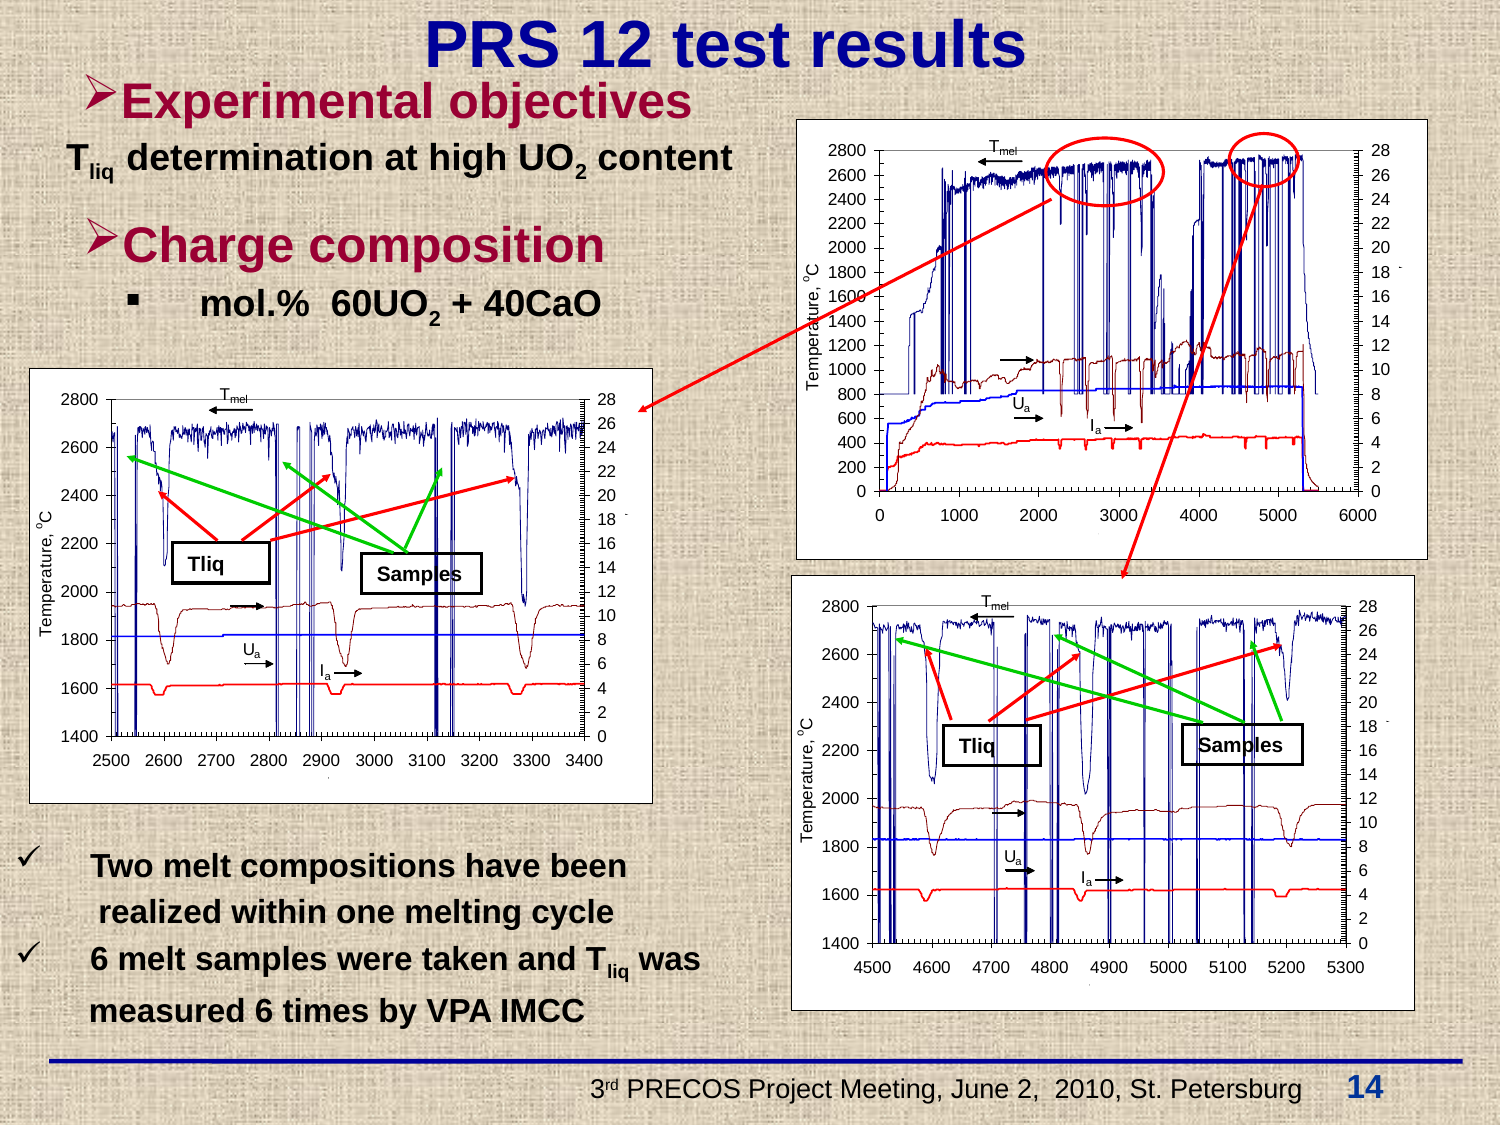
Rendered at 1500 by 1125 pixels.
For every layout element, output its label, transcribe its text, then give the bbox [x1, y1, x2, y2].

text_box mol.% 60UO2 + 40CaO [109, 271, 741, 327]
picture [0, 0, 1500, 1125]
text_box Two melt compositions have been realized within one melting cycle 6 melt samples were taken and Tliq was measured 6 times by VPA IMCC [0, 836, 756, 1011]
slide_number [566, 1045, 1444, 1125]
text_box Charge composition [67, 224, 731, 273]
text_box Tliq determination at high UO2 content [51, 130, 786, 212]
text_box PRS 12 test results [44, 0, 1445, 83]
text_box Experimental objectives [66, 83, 782, 130]
